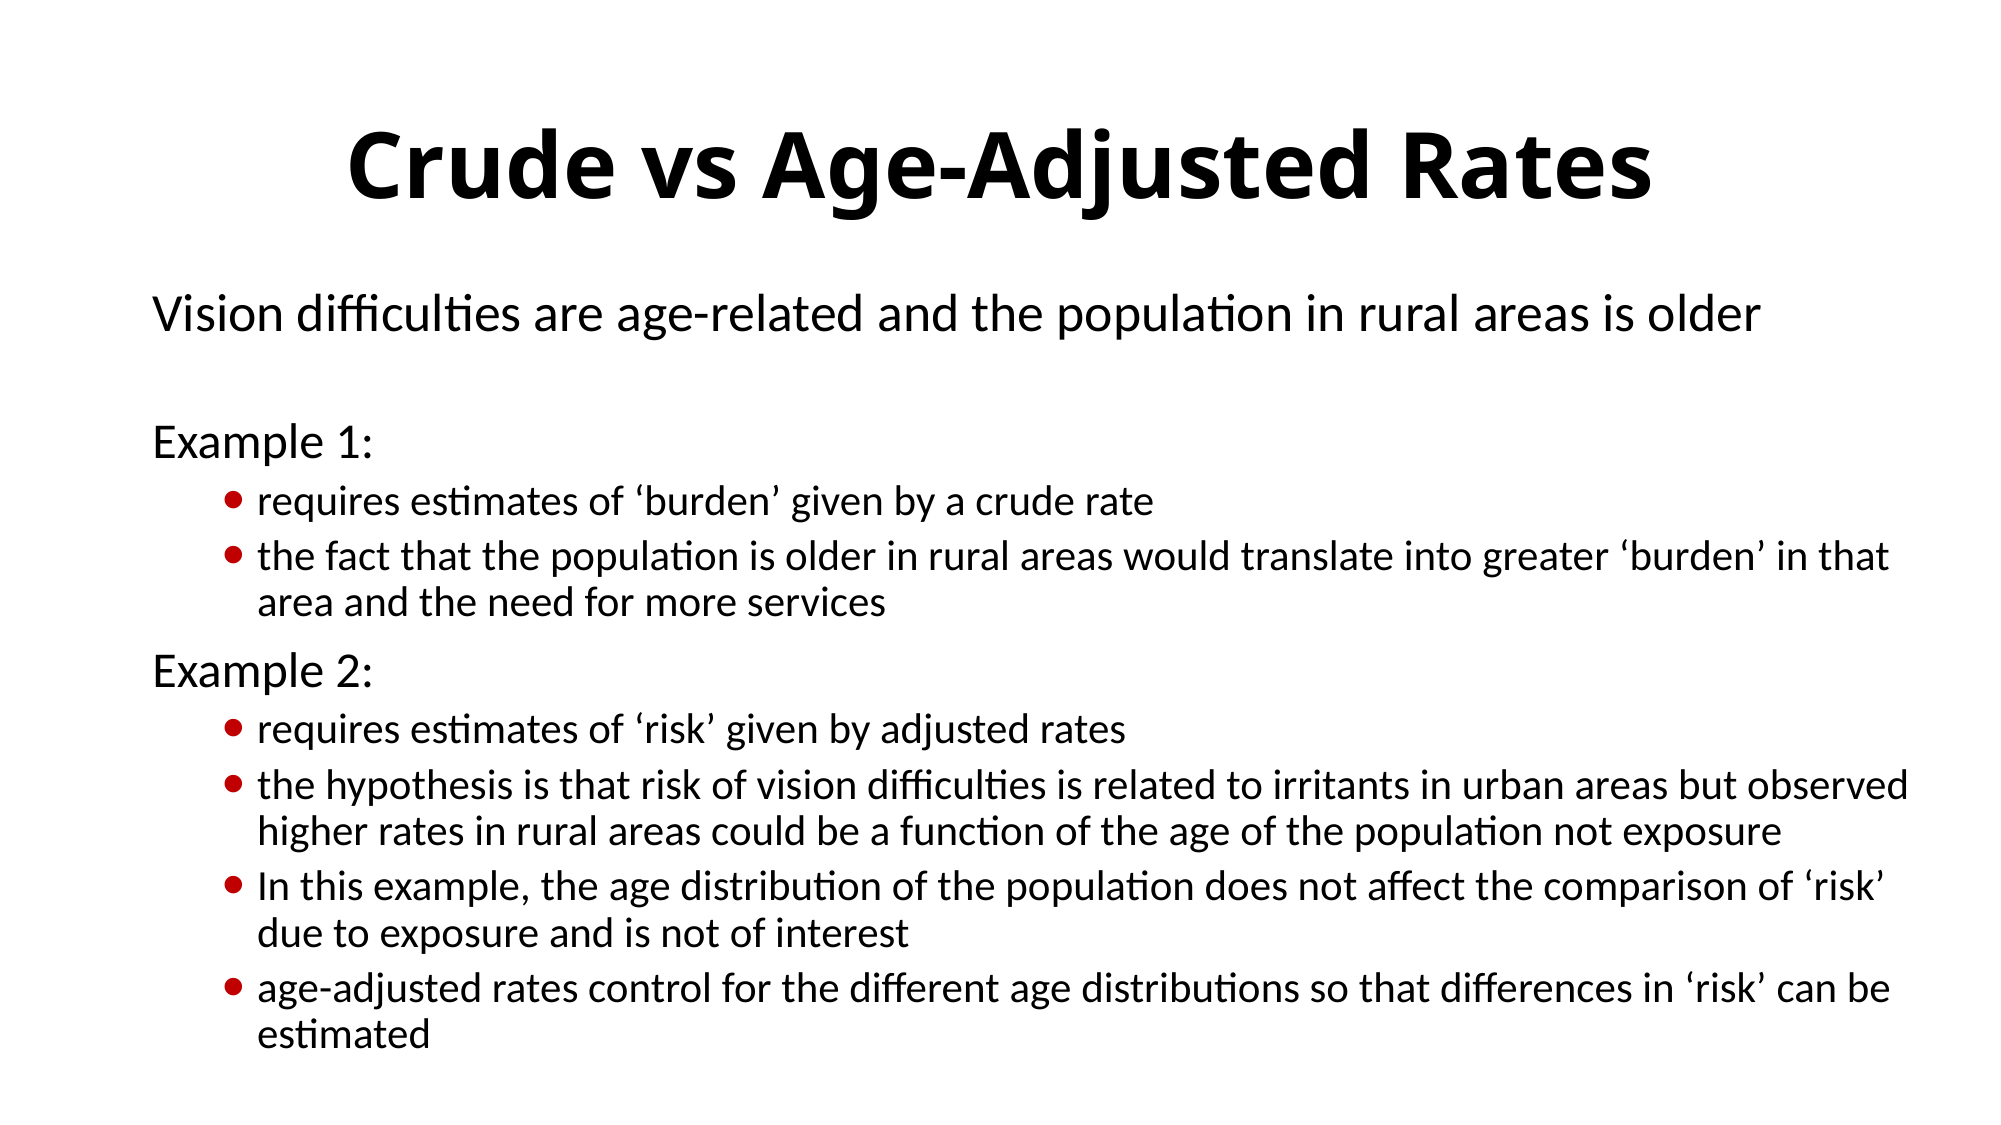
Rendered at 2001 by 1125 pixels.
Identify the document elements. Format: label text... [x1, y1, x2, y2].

title Crude vs Age-Adjusted Rates [137, 59, 1863, 277]
list Vision difficulties are age-related and the population in rural areas is older Example 1: requires estimates of ‘burden’ given by a crude rate the fact that the population is older in rural areas would translate into greater ‘burden’ in that area and the need for more services Example 2: requires estimates of ‘risk’ given by adjusted rates the hypothesis is that risk of vision difficulties is related to irritants in urban areas but observed higher rates in rural areas could be a function of the age of the population not exposure In this example, the age distribution of the population does not affect the comparison of ‘risk’ due to exposure and is not of interest age-adjusted rates control for the different age distributions so that differences in ‘risk’ can be estimated [137, 277, 1936, 1100]
